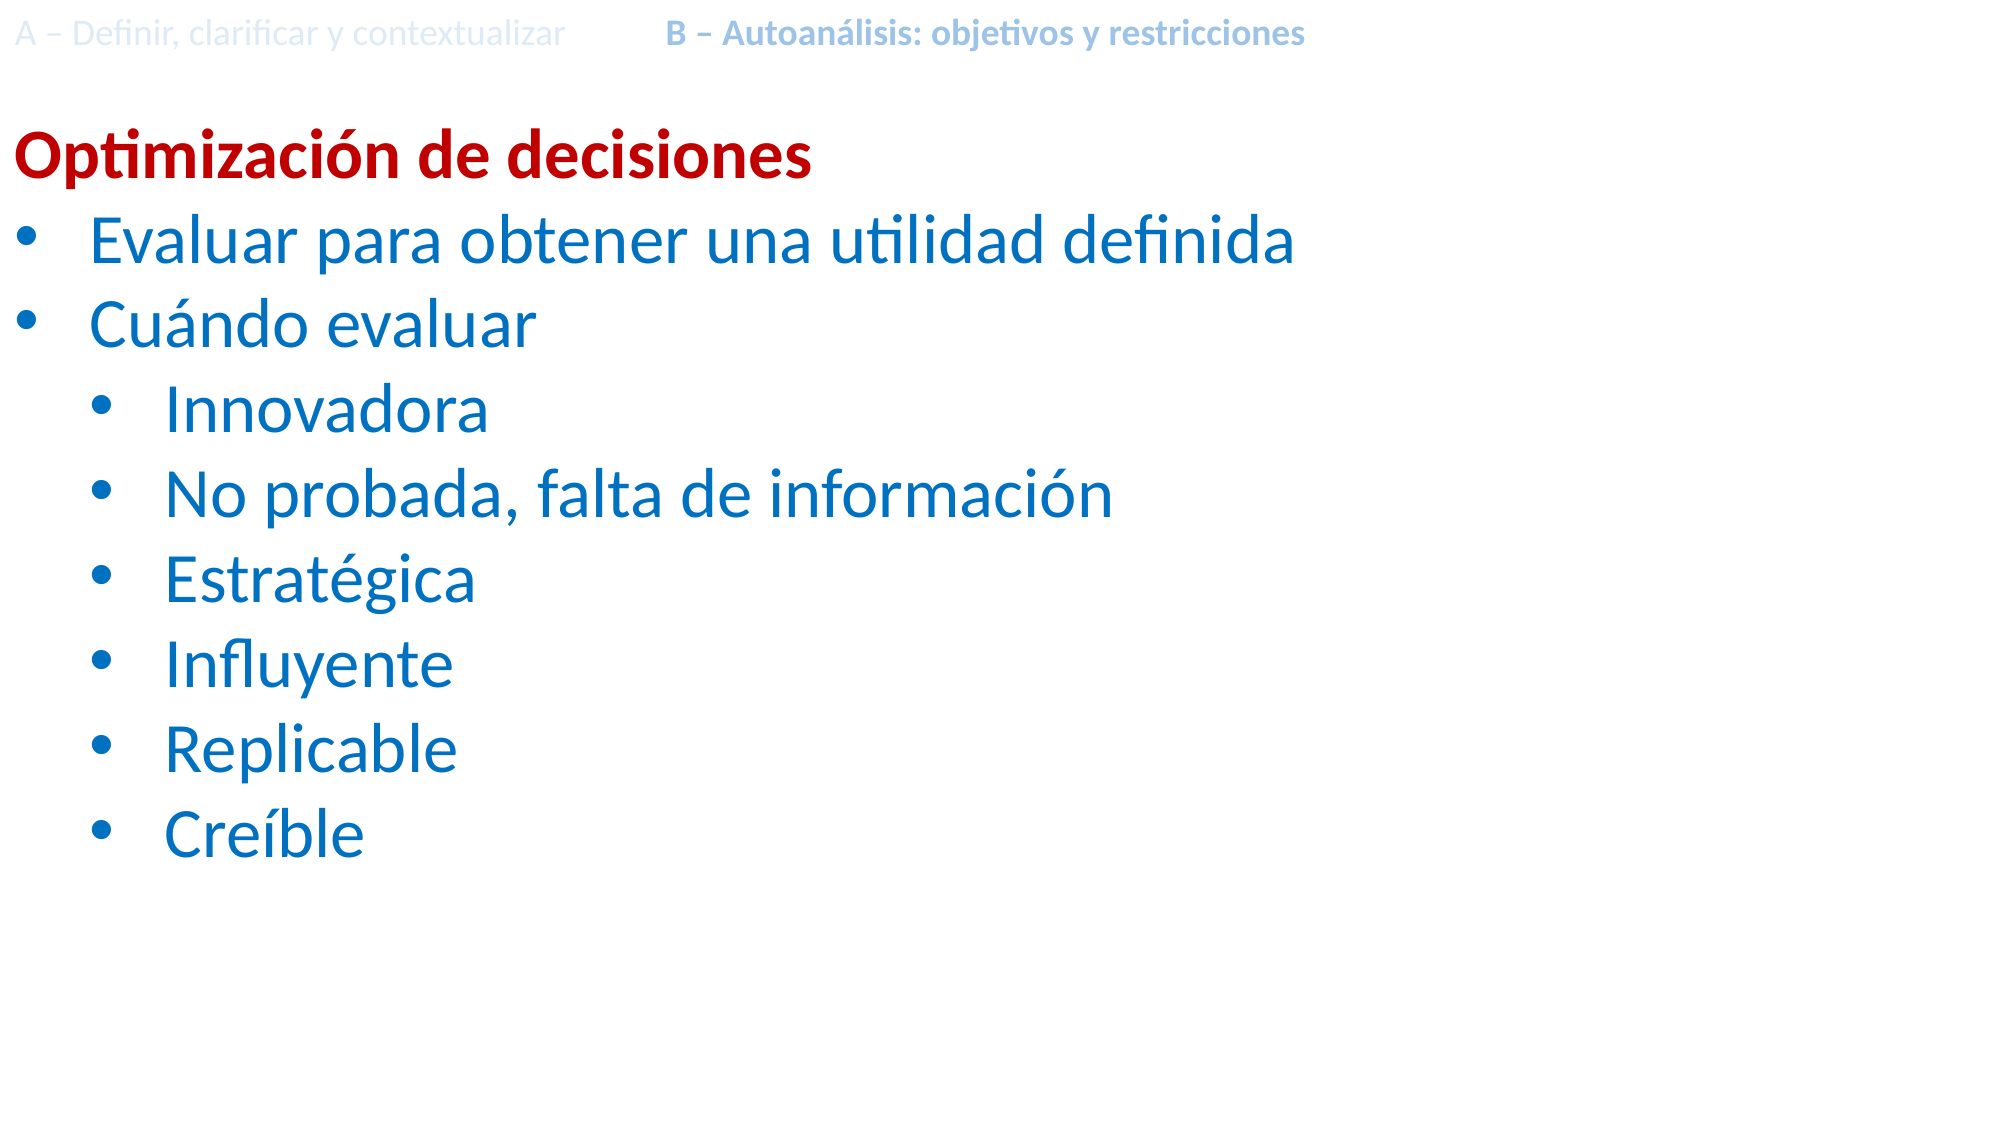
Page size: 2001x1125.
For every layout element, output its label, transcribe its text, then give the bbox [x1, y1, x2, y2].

text_box Optimización de decisiones Evaluar para obtener una utilidad definida Cuándo evaluar Innovadora No probada, falta de información Estratégica Influyente Replicable Creíble [0, 99, 2000, 879]
text_box A – Definir, clarificar y contextualizar B – Autoanálisis: objetivos y restricciones [0, 0, 2000, 60]
